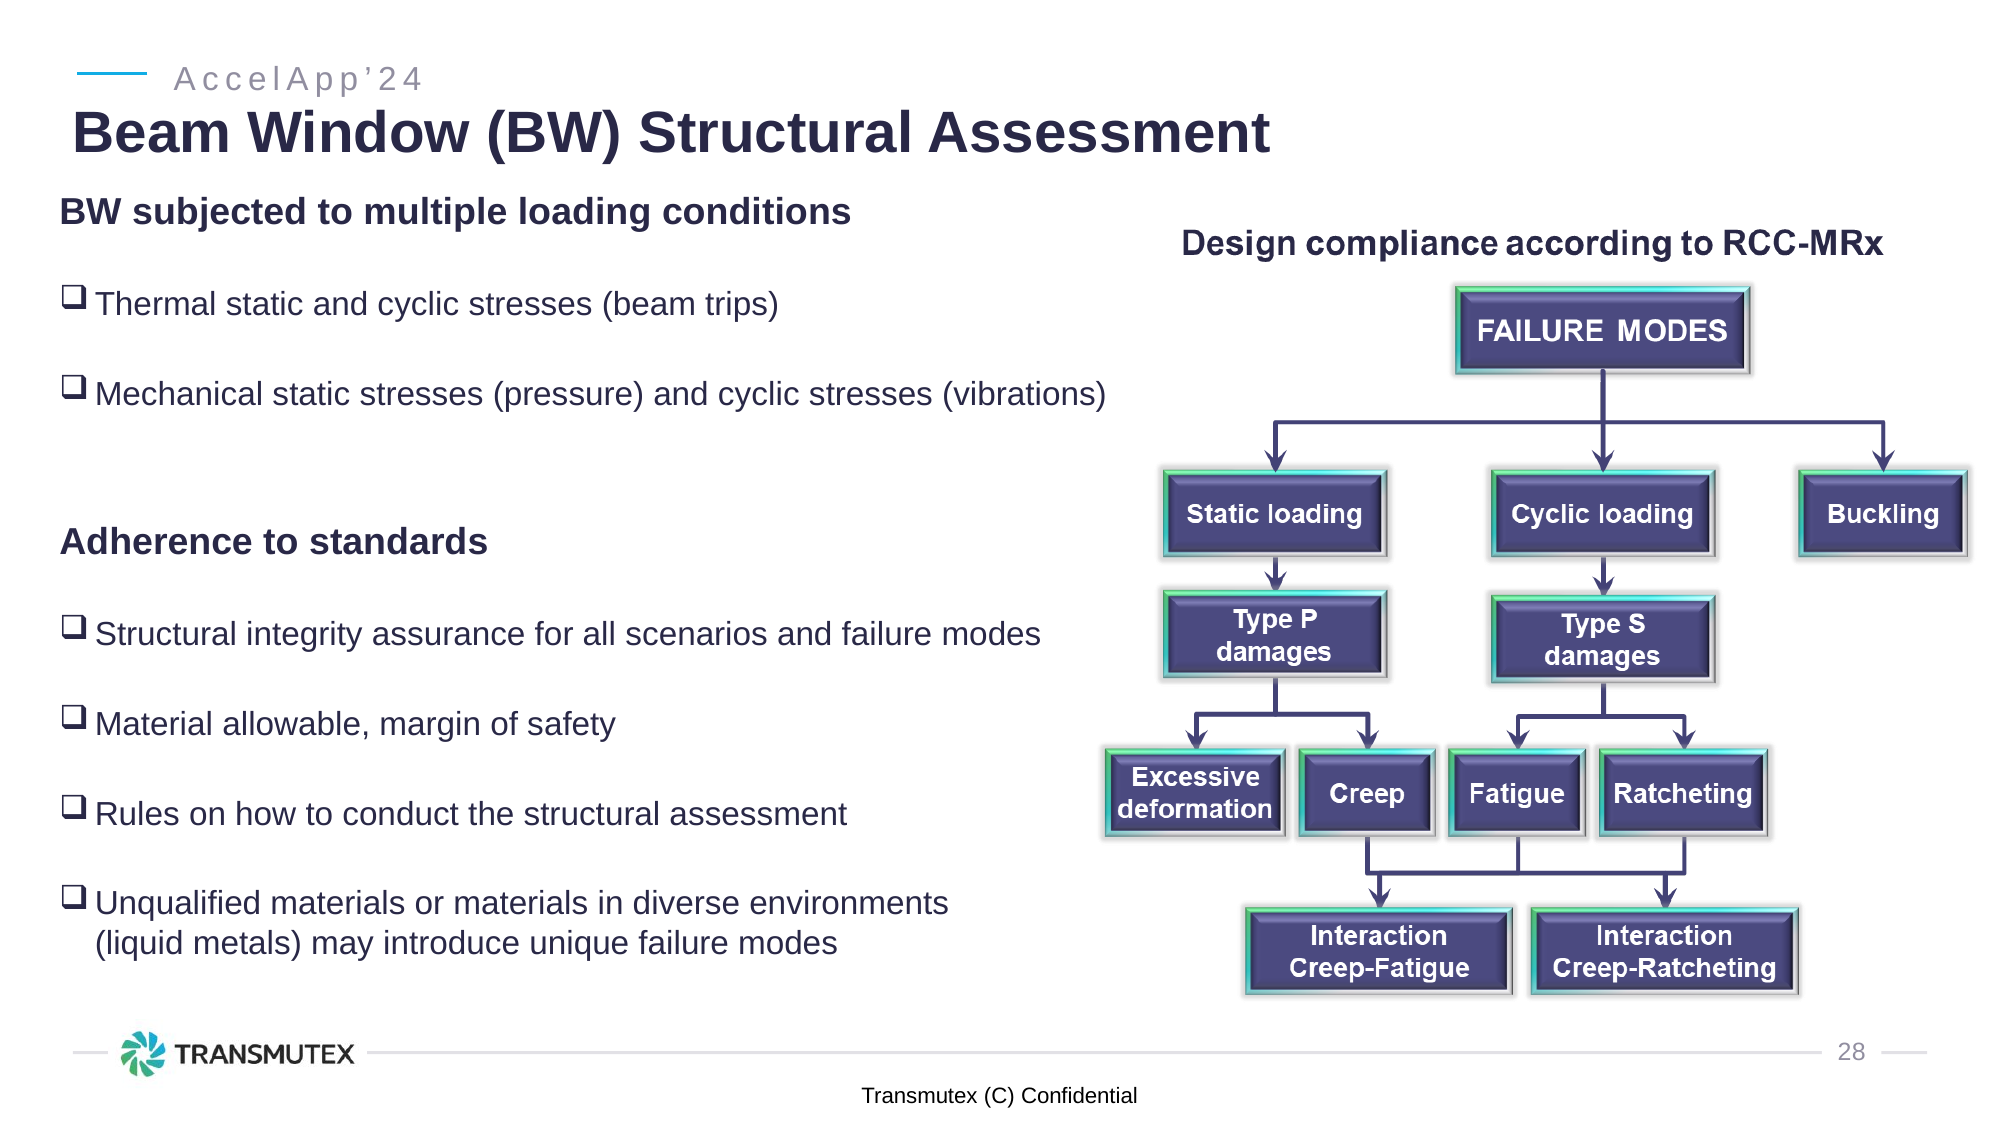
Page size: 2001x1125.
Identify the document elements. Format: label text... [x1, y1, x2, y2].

picture [1092, 209, 1979, 1006]
picture [108, 1019, 367, 1089]
text_box Adherence to standards Structural integrity assurance for all scenarios and failure modes Material allowable, margin of safety Rules on how to conduct the structural assessment Unqualified materials or materials in diverse environments (liquid metals) may introduce unique failure modes [44, 509, 1061, 969]
list AccelApp’24 [158, 53, 951, 105]
slide_number 28 [1821, 1028, 1882, 1082]
text_box BW subjected to multiple loading conditions Thermal static and cyclic stresses (beam trips) Mechanical static stresses (pressure) and cyclic stresses (vibrations) [44, 179, 1129, 420]
title Beam Window (BW) Structural Assessment [57, 95, 1928, 174]
